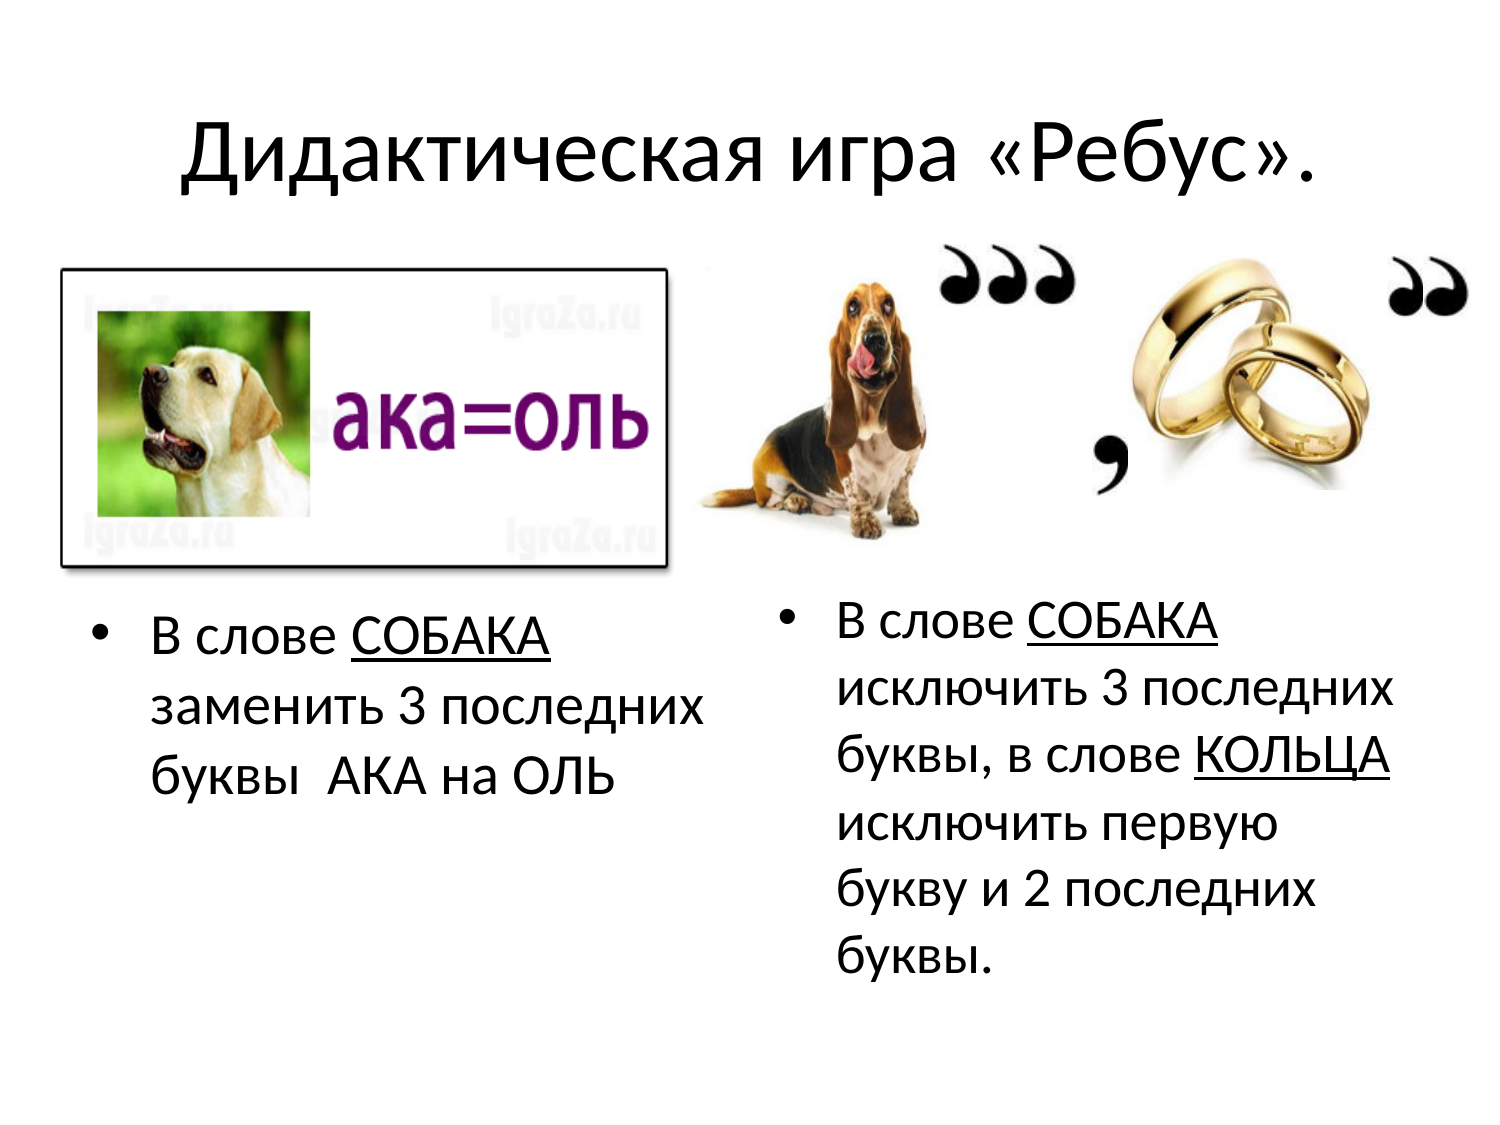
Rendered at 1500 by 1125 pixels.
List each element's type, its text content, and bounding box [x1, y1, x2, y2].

picture [1092, 184, 1377, 498]
list В слове СОБАКА исключить 3 последних буквы, в слове КОЛЬЦА исключить первую букву и 2 последних буквы. [762, 262, 1425, 1005]
picture [1033, 243, 1078, 557]
picture [690, 243, 983, 557]
title Дидактическая игра «Ребус». [75, 45, 1425, 244]
picture [985, 243, 1031, 557]
list В слове СОБАКА заменить 3 последних буквы АКА на ОЛЬ [75, 557, 738, 1005]
picture [40, 255, 686, 587]
picture [1387, 255, 1471, 569]
